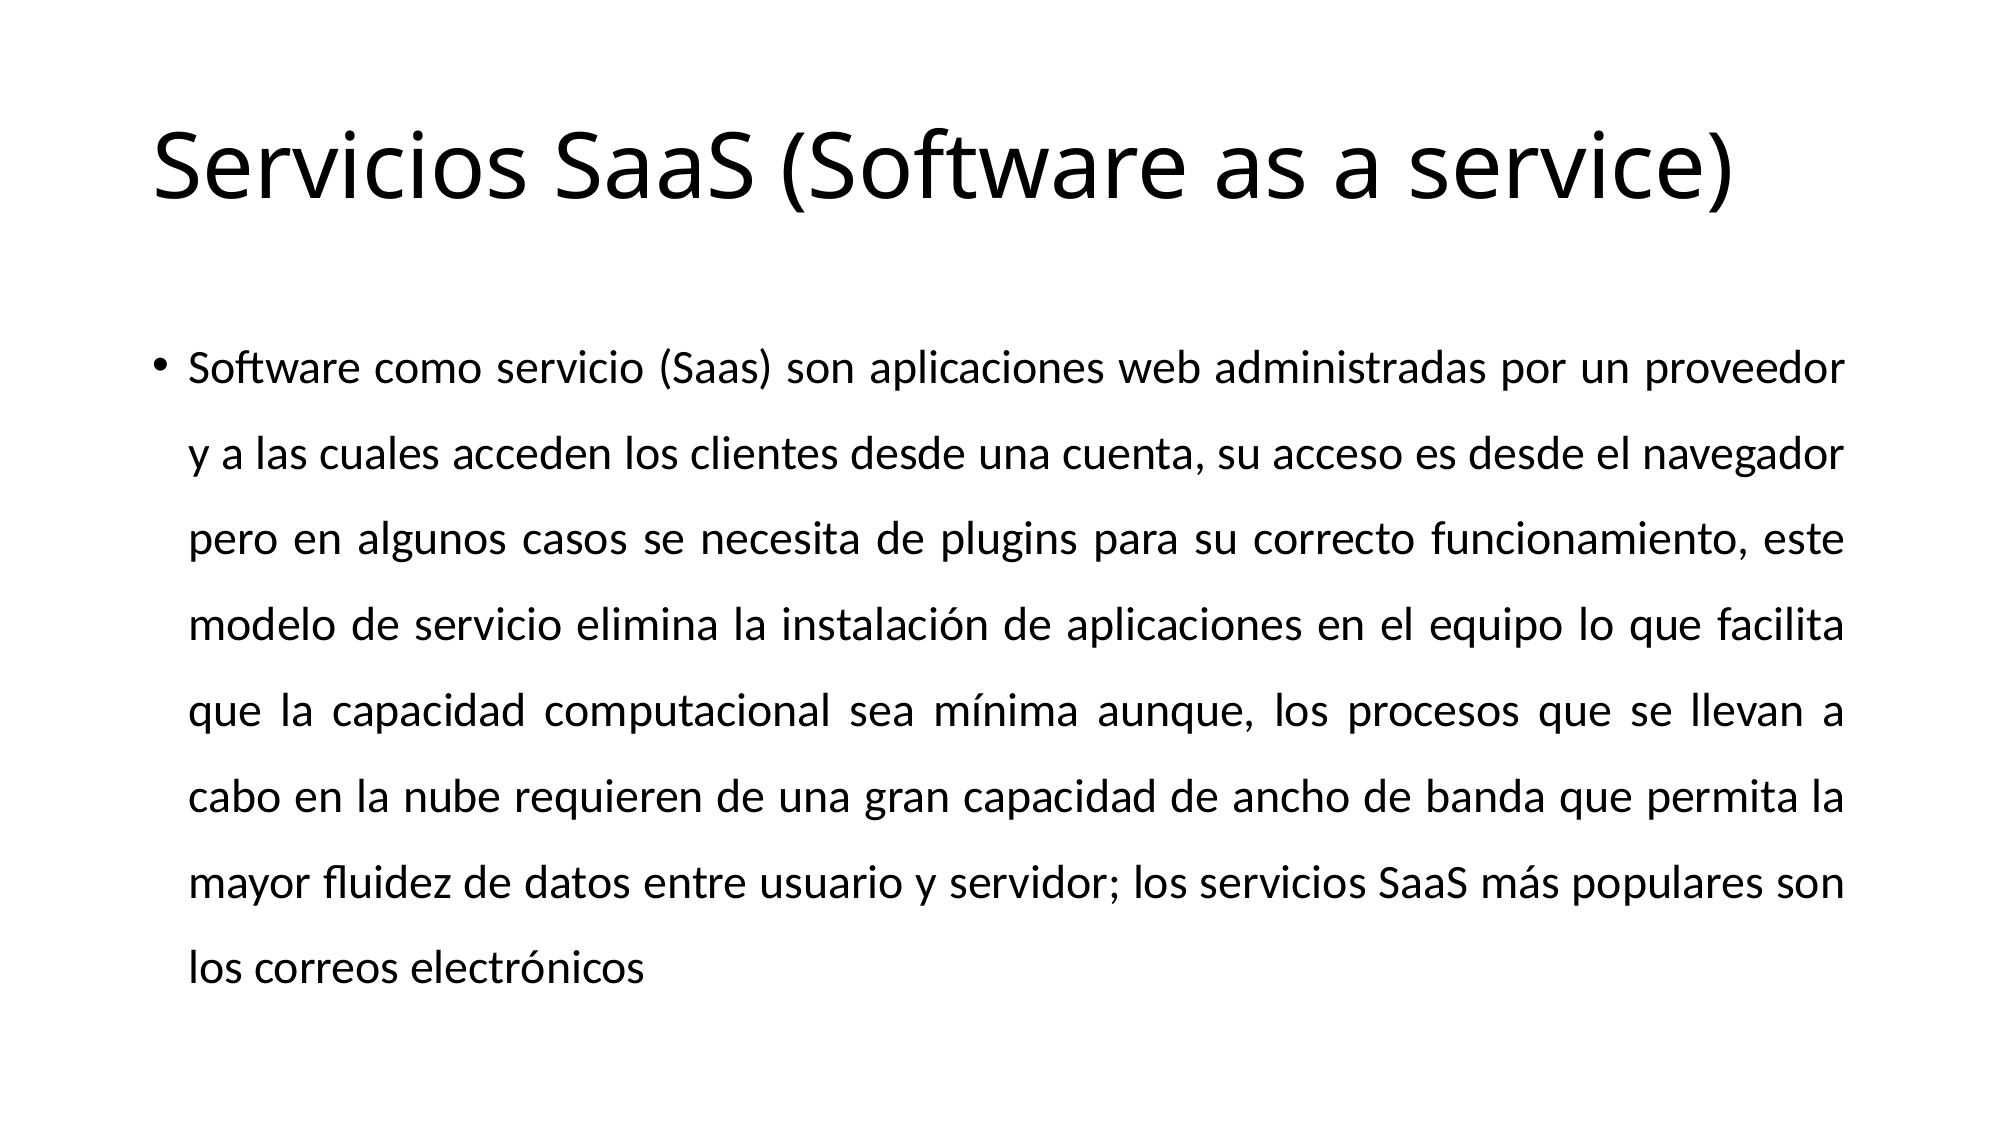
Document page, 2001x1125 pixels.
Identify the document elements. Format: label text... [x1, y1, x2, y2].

title Servicios SaaS (Software as a service) [137, 59, 1863, 278]
list Software como servicio (Saas) son aplicaciones web administradas por un proveedor y a las cuales acceden los clientes desde una cuenta, su acceso es desde el navegador pero en algunos casos se necesita de plugins para su correcto funcionamiento, este modelo de servicio elimina la instalación de aplicaciones en el equipo lo que facilita que la capacidad computacional sea mínima aunque, los procesos que se llevan a cabo en la nube requieren de una gran capacidad de ancho de banda que permita la mayor fluidez de datos entre usuario y servidor; los servicios SaaS más populares son los correos electrónicos [137, 299, 1863, 1014]
